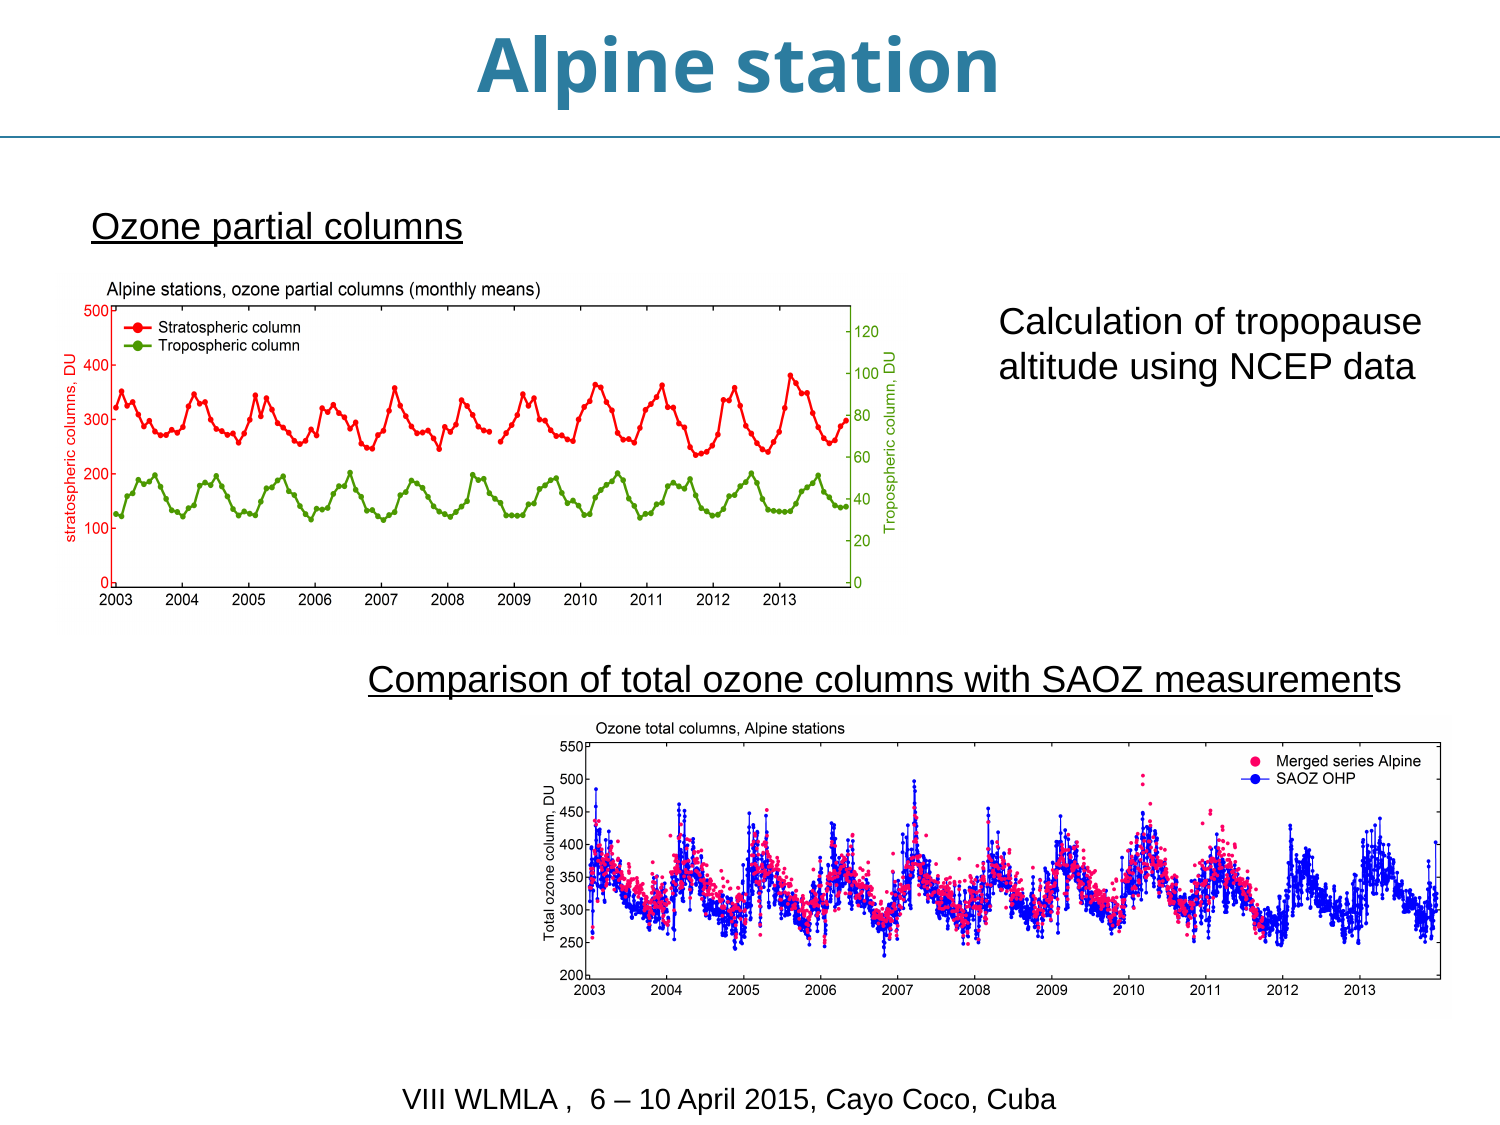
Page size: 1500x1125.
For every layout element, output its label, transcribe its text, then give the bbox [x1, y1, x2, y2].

text_box VIII WLMLA , 6 – 10 April 2015, Cayo Coco, Cuba [78, 1072, 1373, 1120]
picture [520, 715, 1452, 1019]
text_box Comparison of total ozone columns with SAOZ measurements [291, 647, 1417, 708]
title Alpine station [75, 0, 1425, 115]
text_box Ozone partial columns [76, 194, 838, 255]
text_box Calculation of tropopause altitude using NCEP data [983, 289, 1453, 395]
picture [54, 273, 908, 635]
